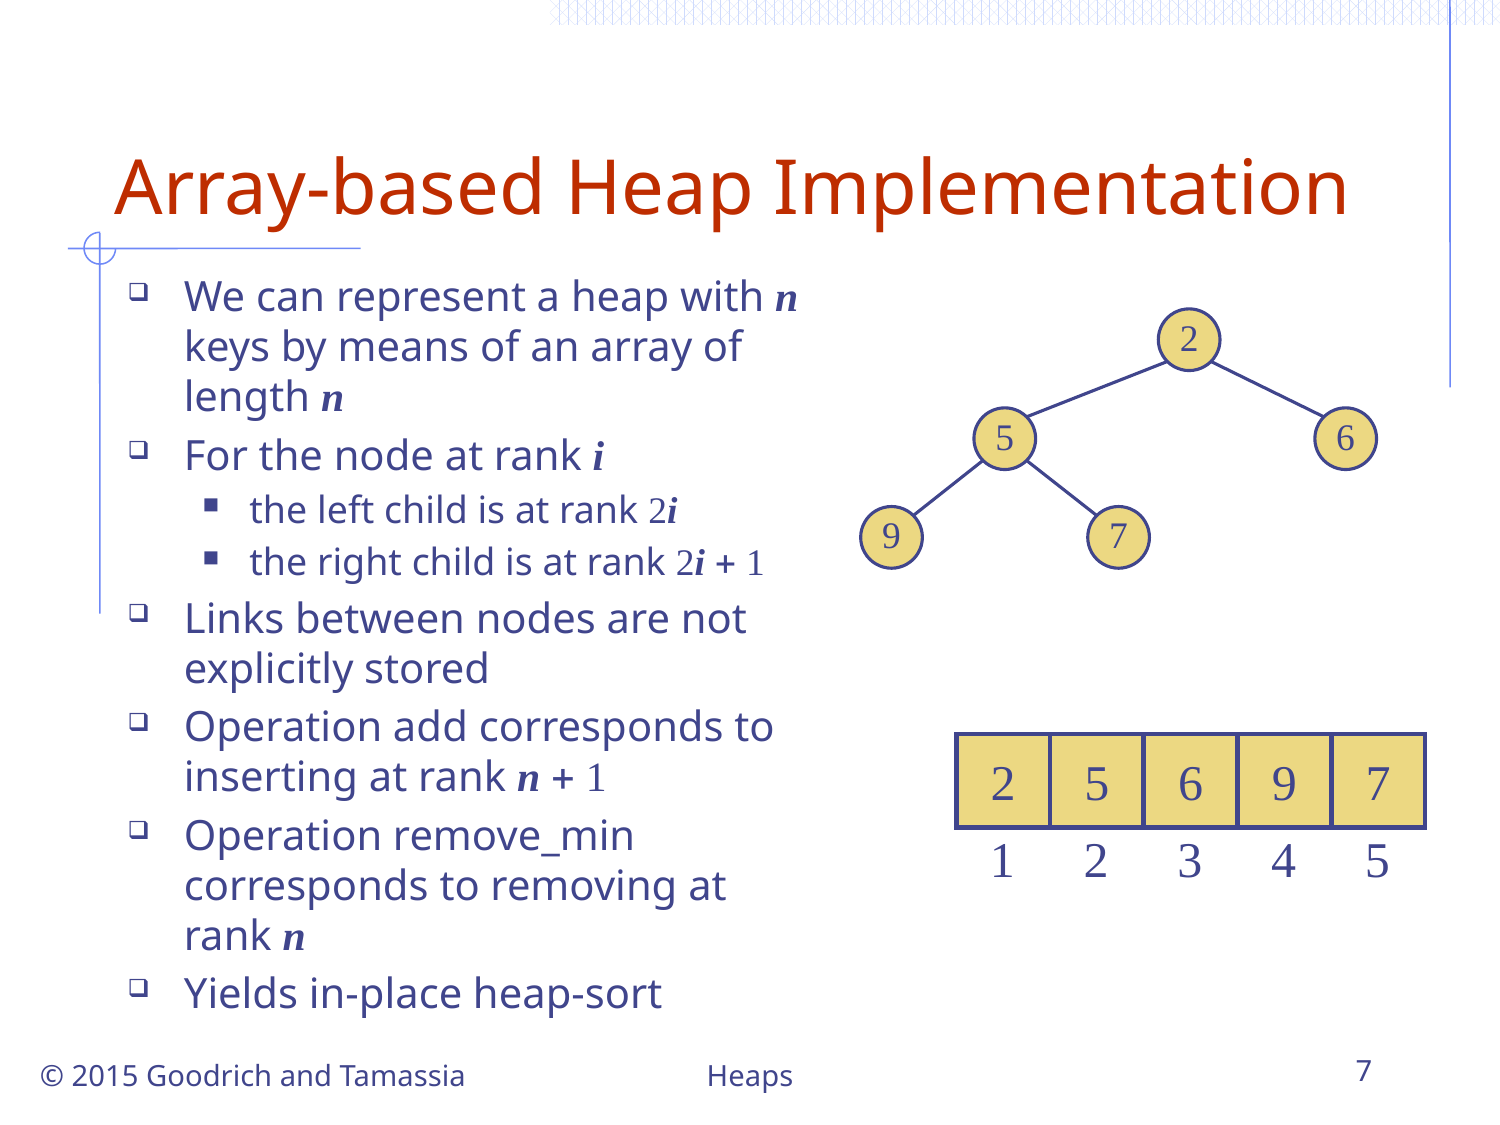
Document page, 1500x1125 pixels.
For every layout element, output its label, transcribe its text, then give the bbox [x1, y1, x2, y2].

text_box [955, 733, 1426, 889]
slide_number 7 [1074, 1024, 1388, 1101]
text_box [1026, 461, 1098, 515]
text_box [912, 461, 984, 515]
text_box 5 [973, 407, 1036, 470]
text_box 9 [860, 506, 923, 569]
list We can represent a heap with n keys by means of an array of length n For the node at rank i the left child is at rank 2i the right child is at rank 2i + 1 Links between nodes are not explicitly stored Operation add corresponds to inserting at rank n + 1 Operation remove_min corresponds to removing at rank n Yields in-place heap-sort [112, 262, 838, 1063]
text_box 7 [1087, 506, 1150, 569]
text_box 6 [1314, 407, 1377, 470]
footer Heaps [588, 1024, 988, 1101]
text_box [1210, 362, 1325, 416]
title Array-based Heap Implementation [99, 50, 1413, 238]
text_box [1026, 362, 1168, 416]
text_box 2 [1158, 308, 1221, 371]
slide_number © 2015 Goodrich and Tamassia [24, 1024, 588, 1101]
